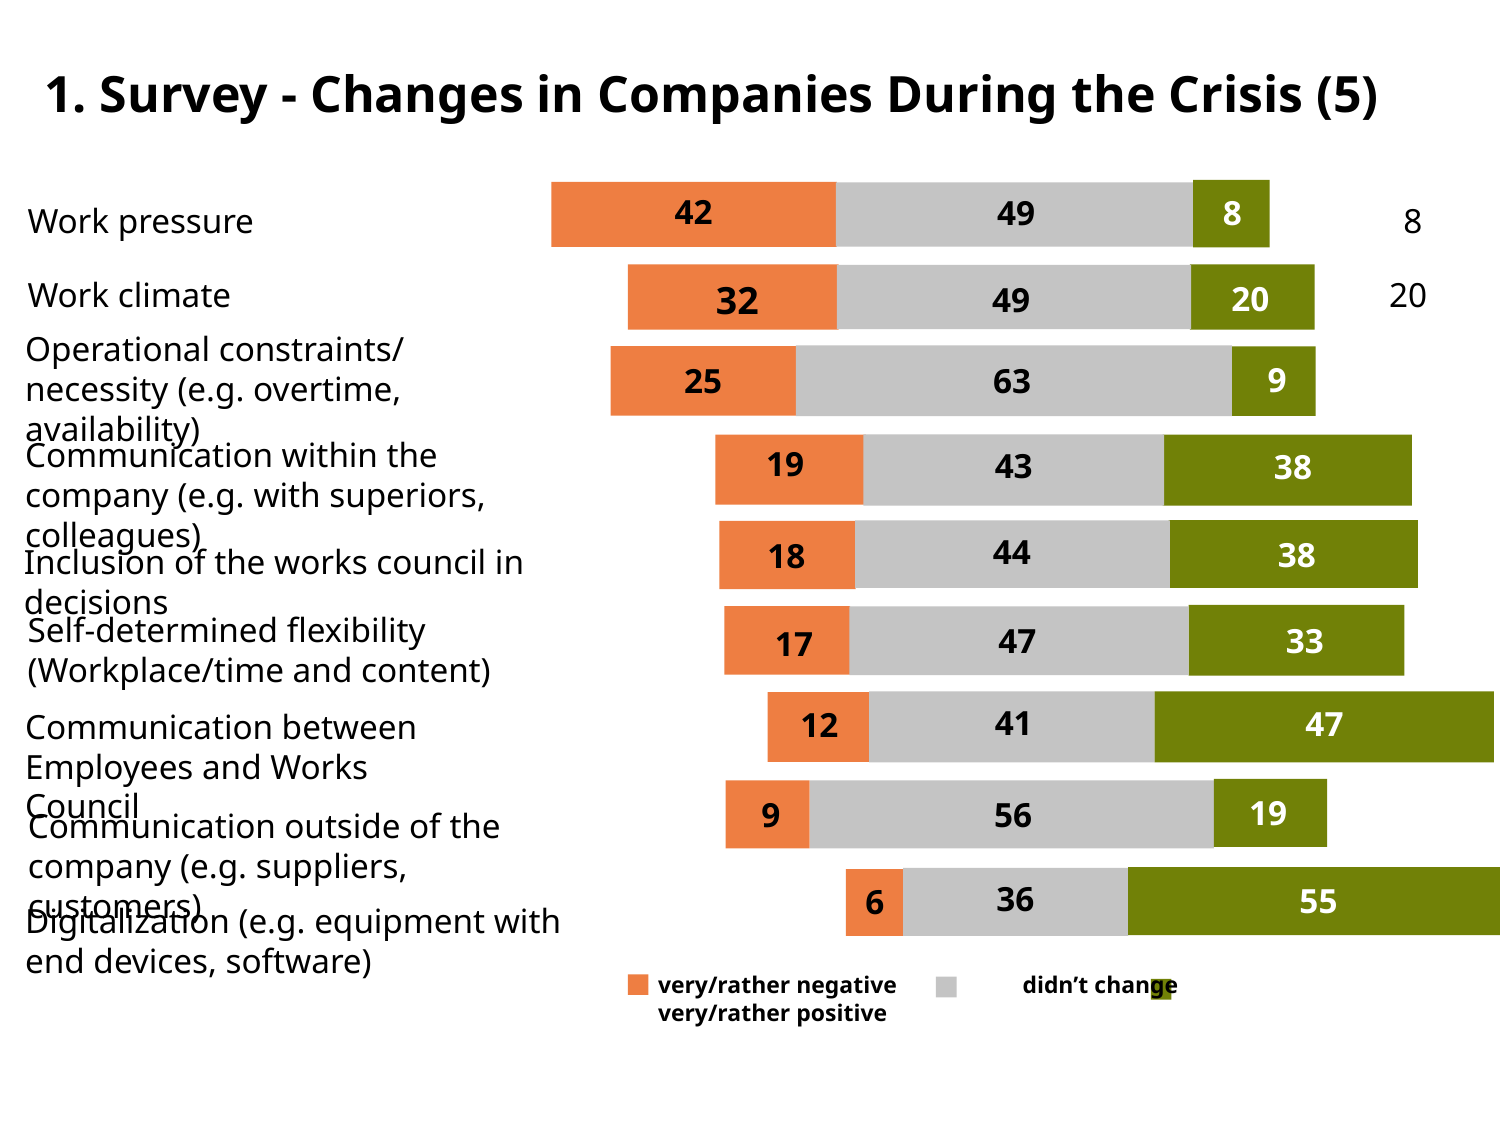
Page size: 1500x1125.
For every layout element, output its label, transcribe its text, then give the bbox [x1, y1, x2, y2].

text_box [863, 434, 1165, 506]
text_box [1213, 840, 1328, 847]
text_box 17 [760, 615, 828, 671]
text_box 8 [1157, 185, 1308, 240]
text_box [1193, 240, 1270, 248]
text_box 47 [983, 612, 1052, 668]
text_box 9 [746, 786, 795, 842]
text_box [1193, 179, 1270, 185]
text_box [610, 346, 795, 416]
text_box 33 [1229, 612, 1380, 668]
text_box Inclusion of the works council in decisions [9, 534, 690, 629]
text_box [903, 867, 1128, 936]
text_box 49 [936, 272, 1087, 327]
text_box 32 [662, 269, 813, 330]
text_box Work pressure 42 49 8 Work climate 32 49 20 [12, 201, 1500, 1029]
text_box 19 [1193, 784, 1344, 840]
text_box 20 [1175, 270, 1326, 325]
text_box [725, 780, 809, 849]
text_box very/rather negative didn’t change very/rather positive [643, 963, 1412, 1033]
text_box 41 [980, 694, 1048, 750]
text_box 6 [850, 873, 900, 929]
text_box Operational constraints/ necessity (e.g. overtime, availability) [10, 320, 543, 426]
text_box 9 [1202, 351, 1353, 407]
text_box [836, 264, 1192, 330]
text_box [719, 520, 856, 590]
text_box [1188, 604, 1405, 676]
text_box [715, 434, 863, 505]
text_box 42 [618, 183, 769, 239]
text_box Self-determined flexibility (Workplace/time and content) [12, 629, 580, 737]
text_box Communication between Employees and Works Council [10, 698, 448, 833]
text_box [855, 520, 1170, 588]
text_box 19 [751, 436, 819, 491]
text_box [1170, 520, 1418, 588]
text_box [795, 345, 1232, 417]
text_box 63 [978, 353, 1046, 408]
text_box [1192, 264, 1315, 270]
text_box [1232, 346, 1316, 351]
text_box [849, 606, 1189, 676]
text_box 36 [981, 870, 1050, 926]
text_box [627, 974, 643, 995]
text_box [845, 869, 903, 936]
text_box 25 [669, 353, 737, 408]
text_box 12 [785, 697, 854, 752]
text_box [627, 264, 836, 330]
text_box 49 [940, 184, 1092, 240]
text_box 47 [1249, 696, 1400, 751]
text_box 44 [978, 523, 1046, 579]
text_box 38 [1217, 439, 1369, 494]
text_box 56 [979, 786, 1047, 842]
text_box [1192, 325, 1315, 330]
text_box [809, 780, 1214, 849]
text_box [1213, 778, 1328, 784]
text_box [1128, 867, 1500, 936]
text_box 43 [980, 437, 1048, 493]
text_box 1. Survey - Changes in Companies During the Crisis (5) [44, 30, 1470, 154]
text_box [551, 181, 837, 247]
text_box Communication outside of the company (e.g. suppliers, customers) [13, 797, 540, 892]
text_box [724, 606, 849, 675]
text_box [1165, 434, 1412, 506]
text_box 38 [1221, 526, 1372, 582]
text_box [835, 182, 1193, 247]
text_box Digitalization (e.g. equipment with end devices, software) [10, 892, 578, 988]
text_box Communication within the company (e.g. with superiors, colleagues) [10, 426, 543, 534]
text_box 55 [1243, 872, 1394, 928]
text_box 18 [752, 528, 821, 583]
text_box [767, 692, 869, 762]
text_box [1154, 691, 1494, 763]
text_box [869, 691, 1154, 763]
text_box [1232, 407, 1316, 416]
